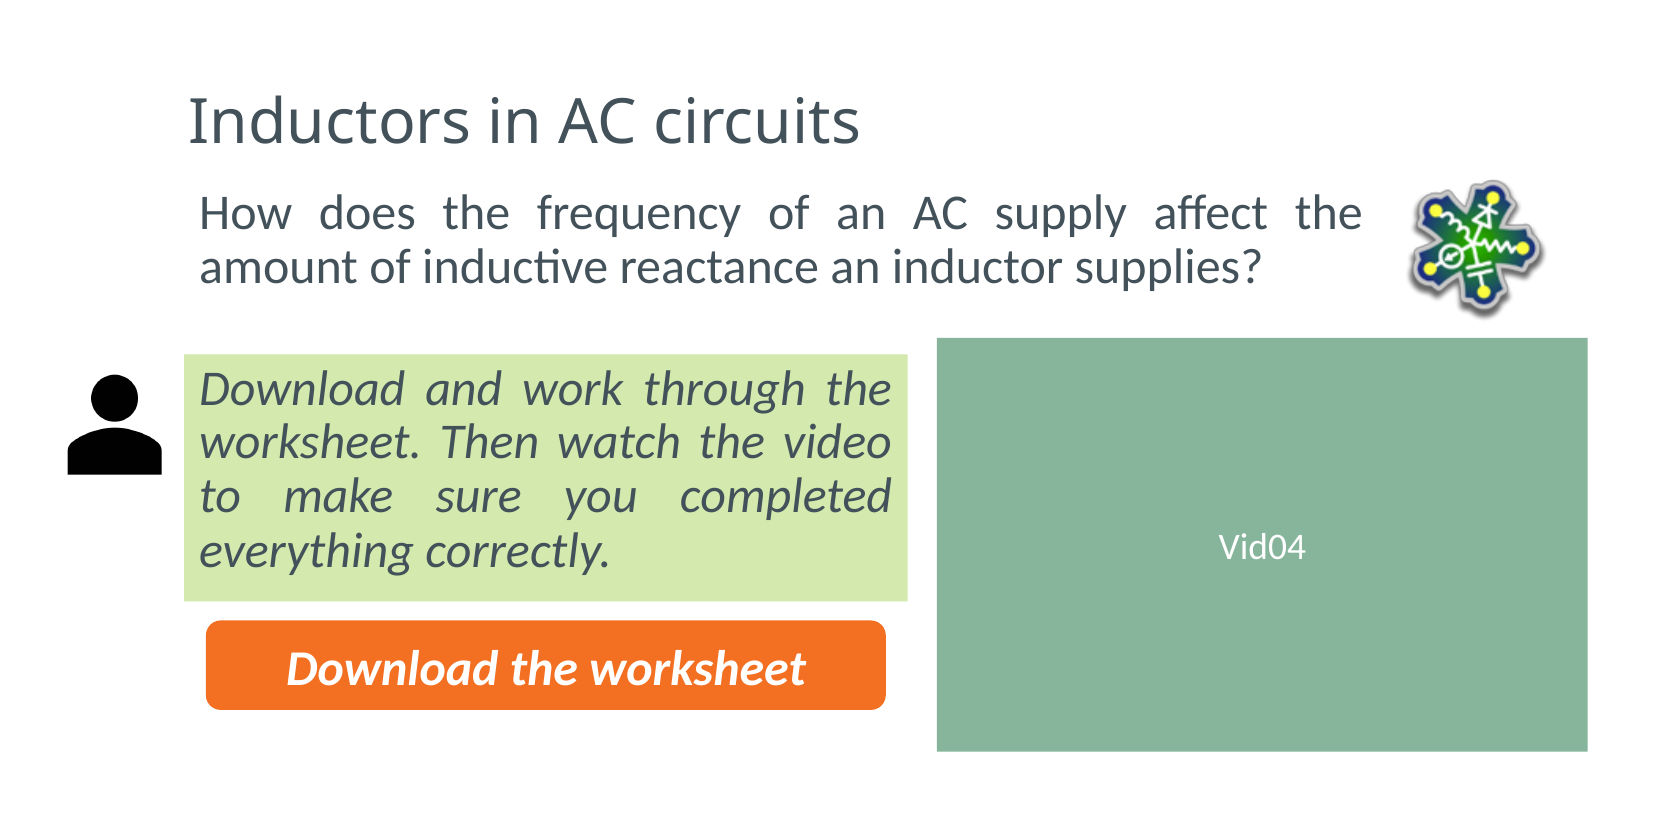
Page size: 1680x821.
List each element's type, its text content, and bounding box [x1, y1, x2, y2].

text_box Download the worksheet [204, 619, 887, 711]
text_box Vid04 [936, 337, 1589, 753]
list How does the frequency of an AC supply affect the amount of inductive reactance an inductor supplies? [184, 179, 1379, 304]
title Inductors in AC circuits [173, 43, 1433, 203]
picture [1404, 179, 1549, 323]
text_box Download and work through the worksheet. Then watch the video to make sure you completed everything correctly. [184, 354, 908, 602]
picture [43, 354, 185, 495]
